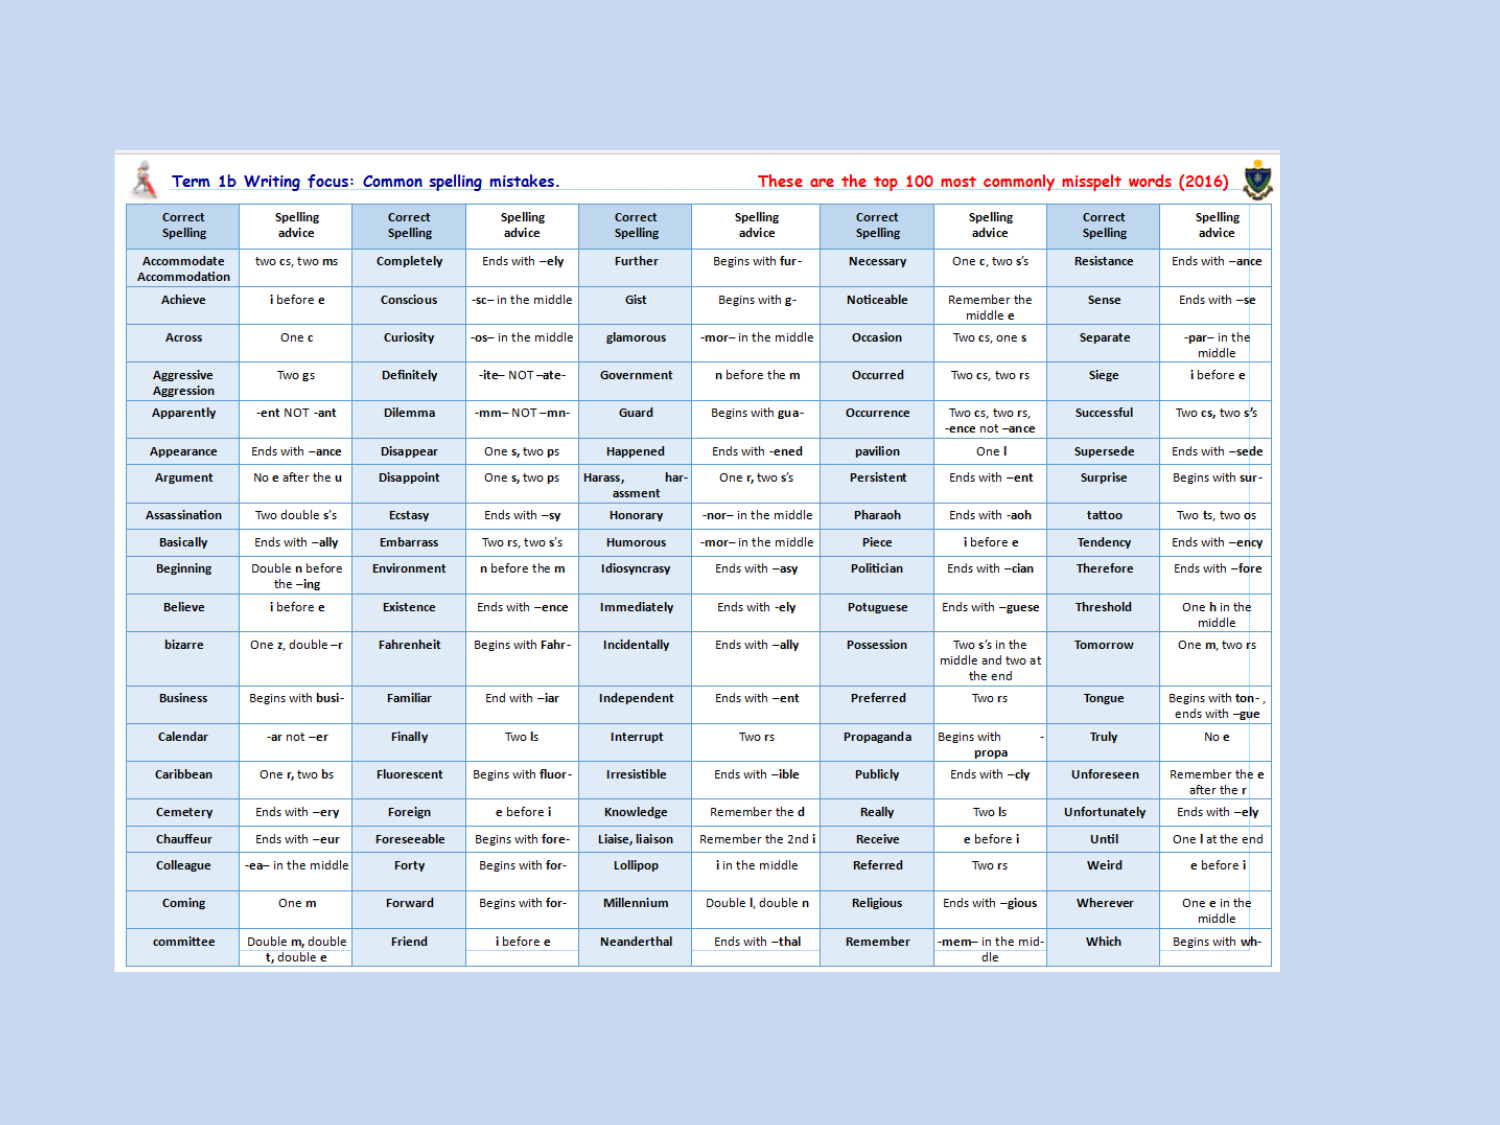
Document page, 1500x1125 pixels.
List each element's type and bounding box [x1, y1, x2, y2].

picture [114, 150, 1281, 972]
